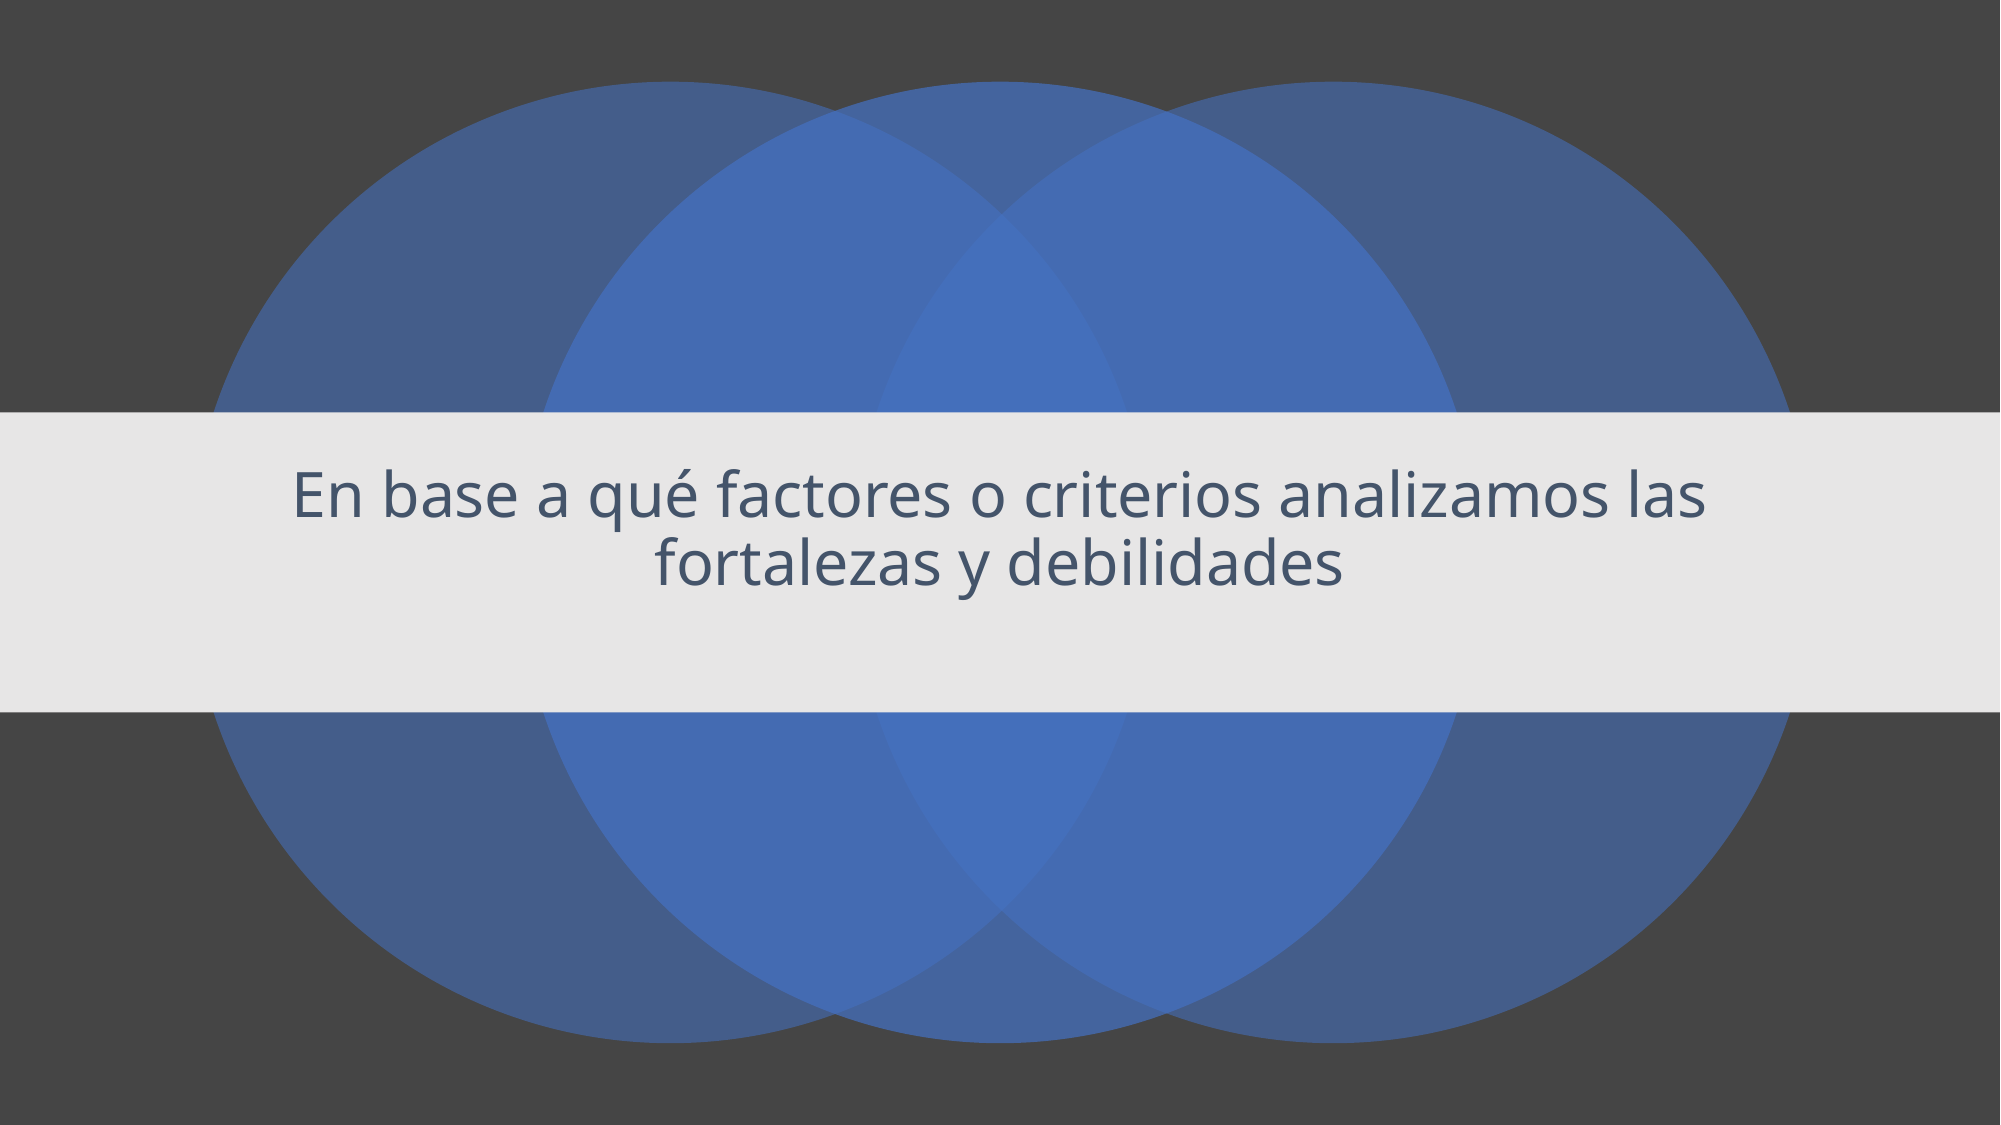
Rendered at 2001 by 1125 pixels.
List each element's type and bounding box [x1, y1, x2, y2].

text_box [0, 411, 189, 713]
text_box [189, 81, 1814, 1044]
text_box [1814, 411, 2000, 713]
